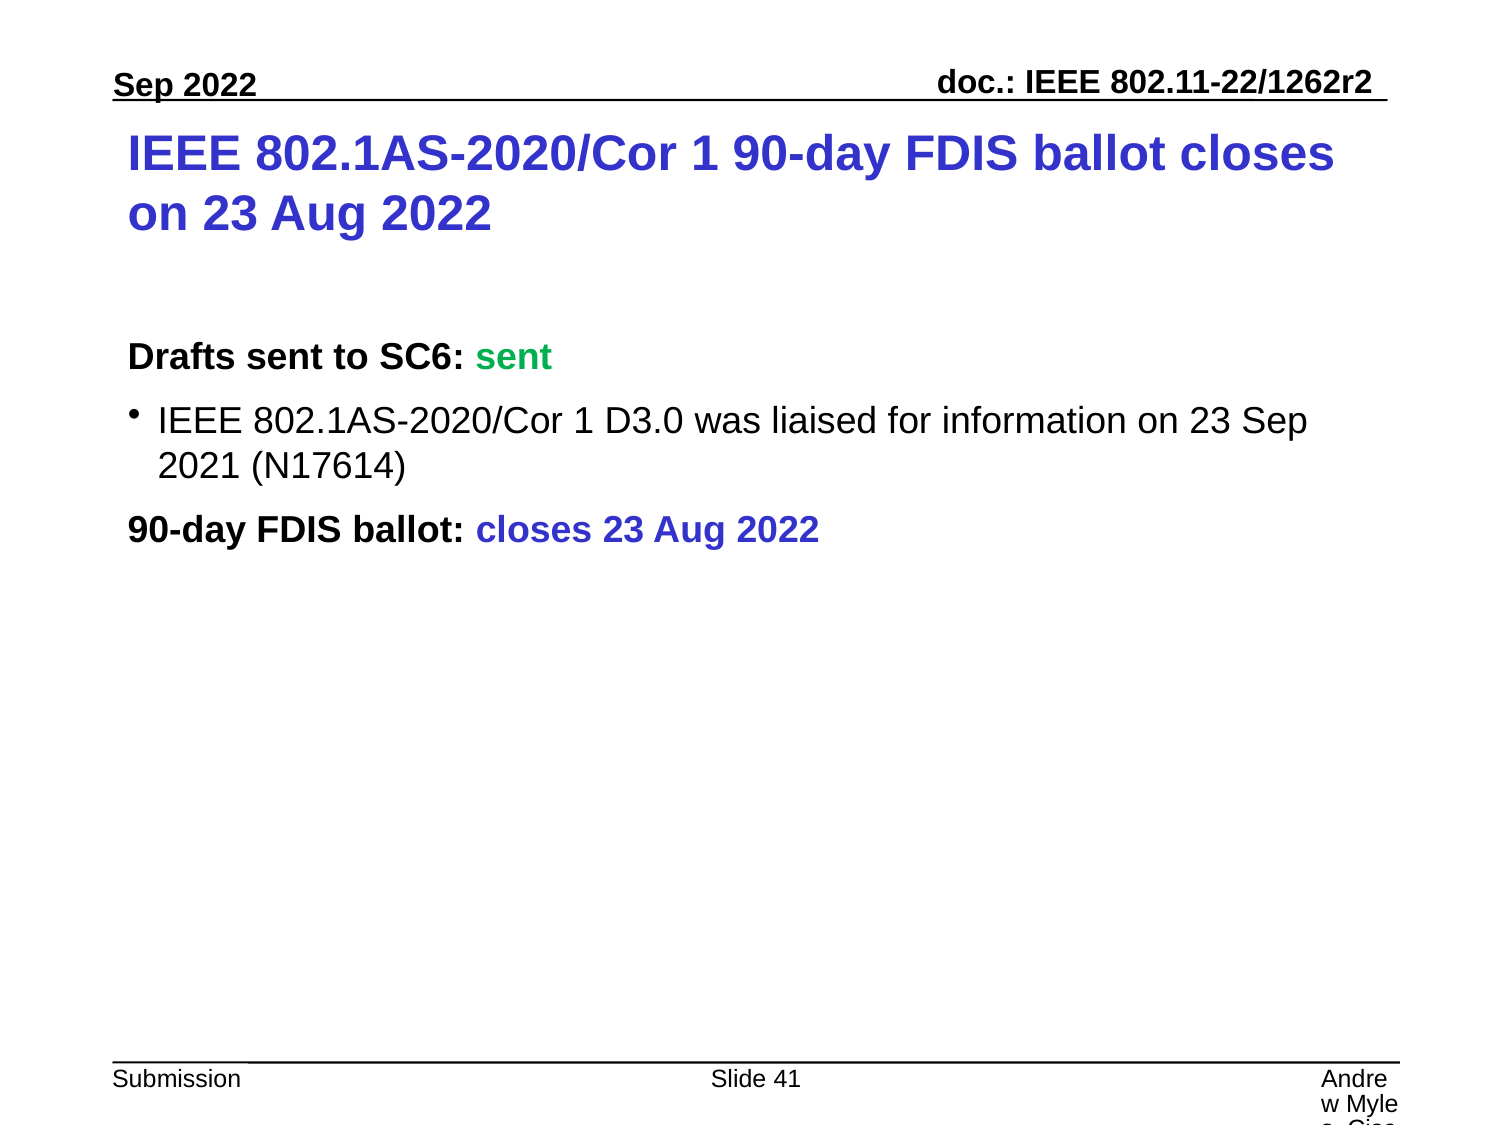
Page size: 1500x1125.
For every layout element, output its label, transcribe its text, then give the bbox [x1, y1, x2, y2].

slide_number Slide 41 [709, 1061, 803, 1093]
list Drafts sent to SC6: sent IEEE 802.1AS-2020/Cor 1 D3.0 was liaised for information on 23 Sep 2021 (N17614) 90-day FDIS ballot: closes 23 Aug 2022 [112, 324, 1388, 1000]
title IEEE 802.1AS-2020/Cor 1 90-day FDIS ballot closes on 23 Aug 2022 [112, 112, 1388, 288]
footer Andrew Myles, Cisco [1320, 1061, 1402, 1093]
